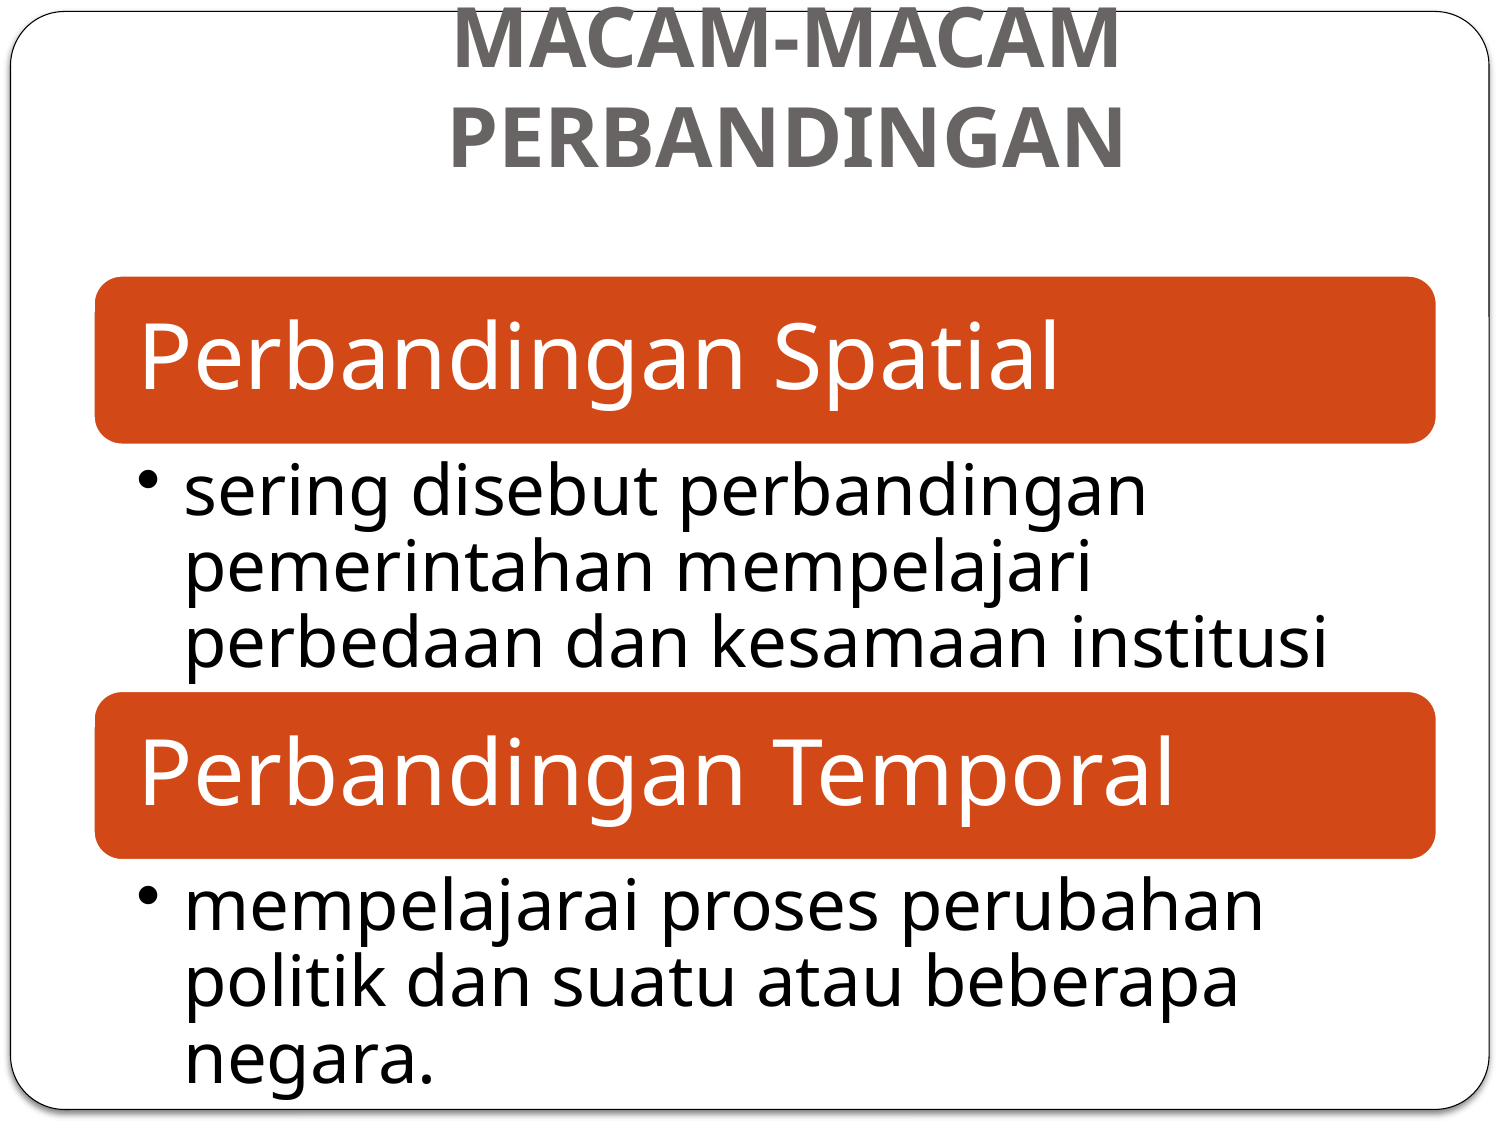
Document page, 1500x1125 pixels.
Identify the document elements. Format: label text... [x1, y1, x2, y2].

title MACAM-MACAM PERBANDINGAN [150, 11, 1425, 200]
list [93, 237, 1437, 1067]
